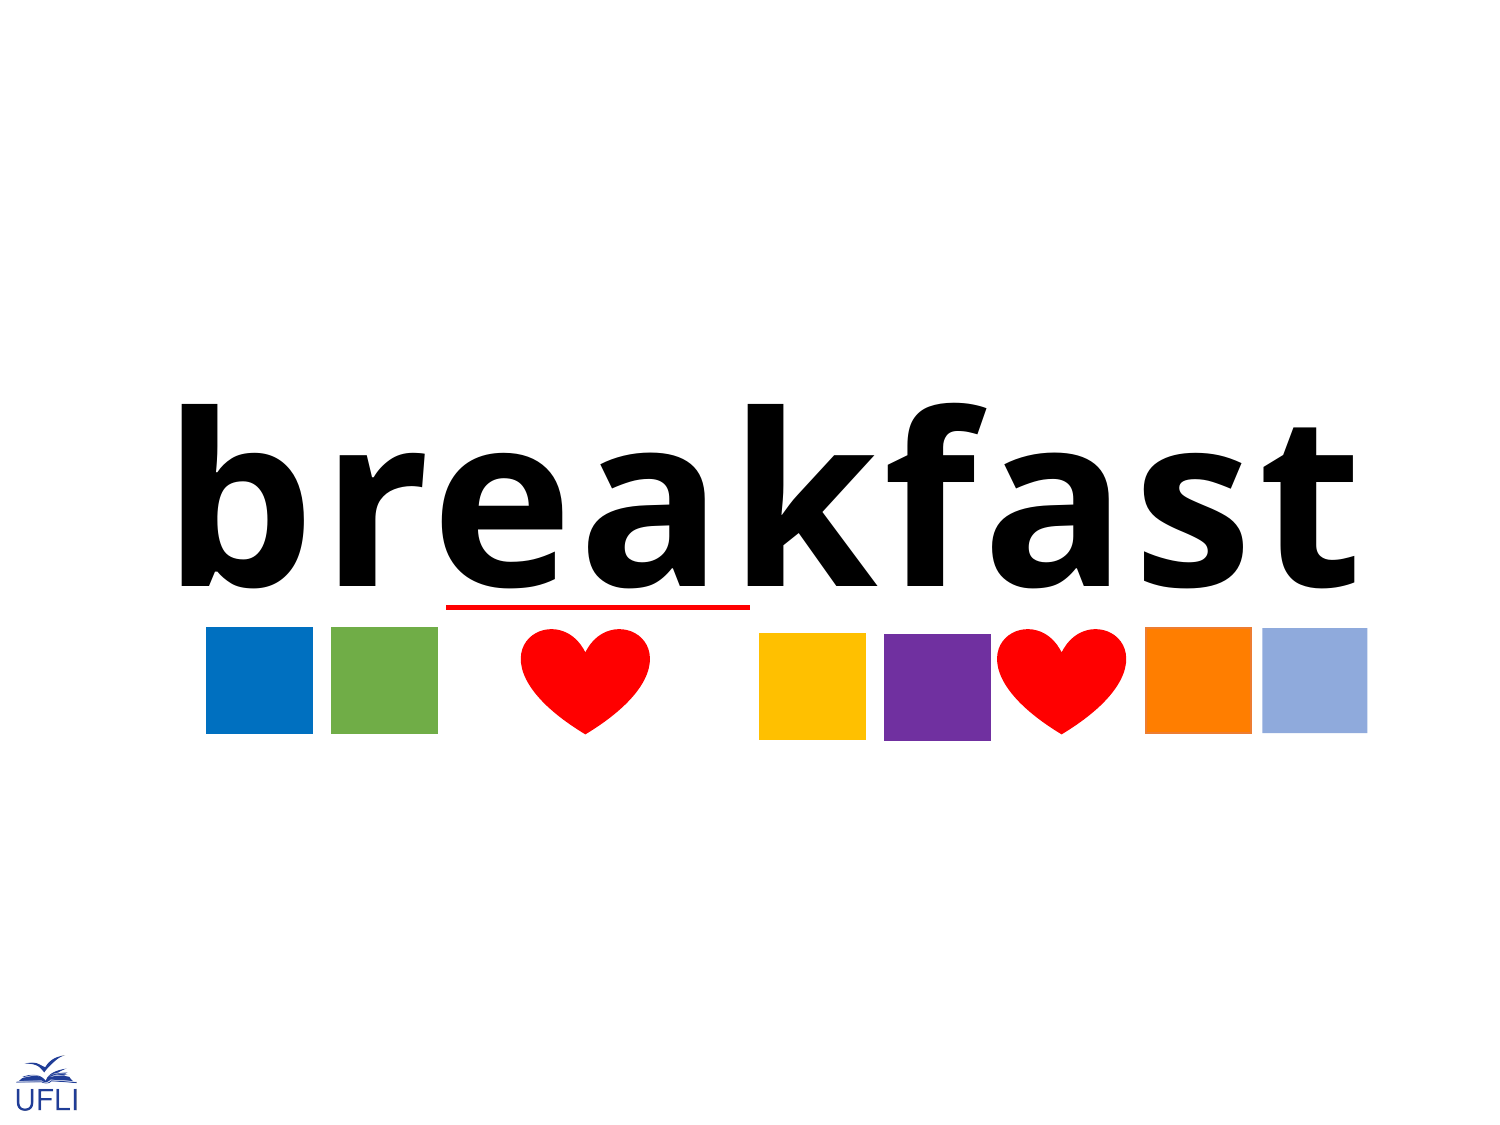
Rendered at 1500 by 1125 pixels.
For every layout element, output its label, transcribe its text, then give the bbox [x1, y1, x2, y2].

text_box [759, 633, 866, 740]
text_box breakfast [13, 338, 1500, 642]
text_box [997, 629, 1127, 735]
text_box [331, 627, 438, 734]
text_box [1145, 627, 1252, 734]
text_box [206, 627, 313, 734]
text_box [884, 634, 991, 741]
text_box [1261, 627, 1368, 734]
text_box [520, 629, 650, 735]
picture [12, 1053, 81, 1114]
